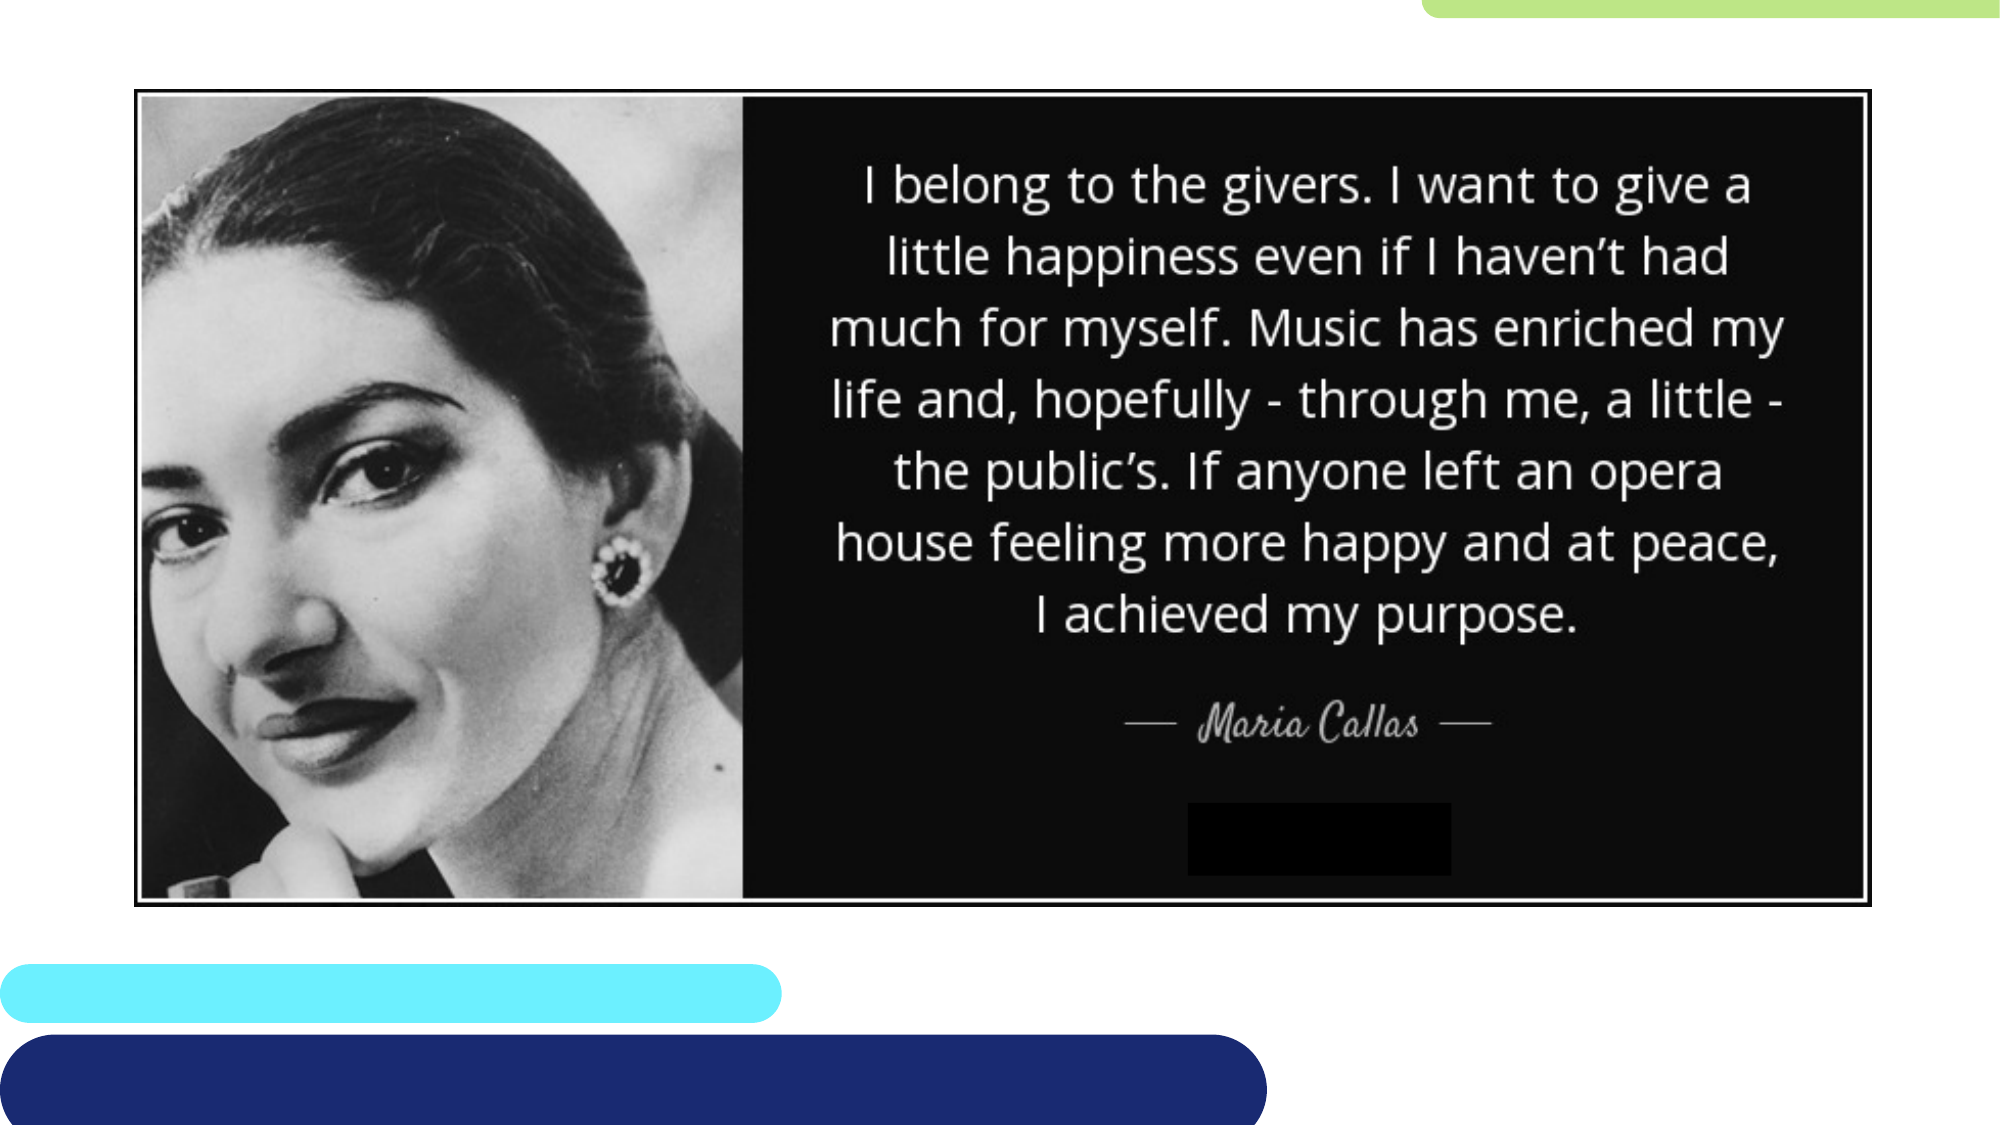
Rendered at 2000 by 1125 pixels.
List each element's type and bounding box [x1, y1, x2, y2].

picture [133, 89, 1872, 907]
